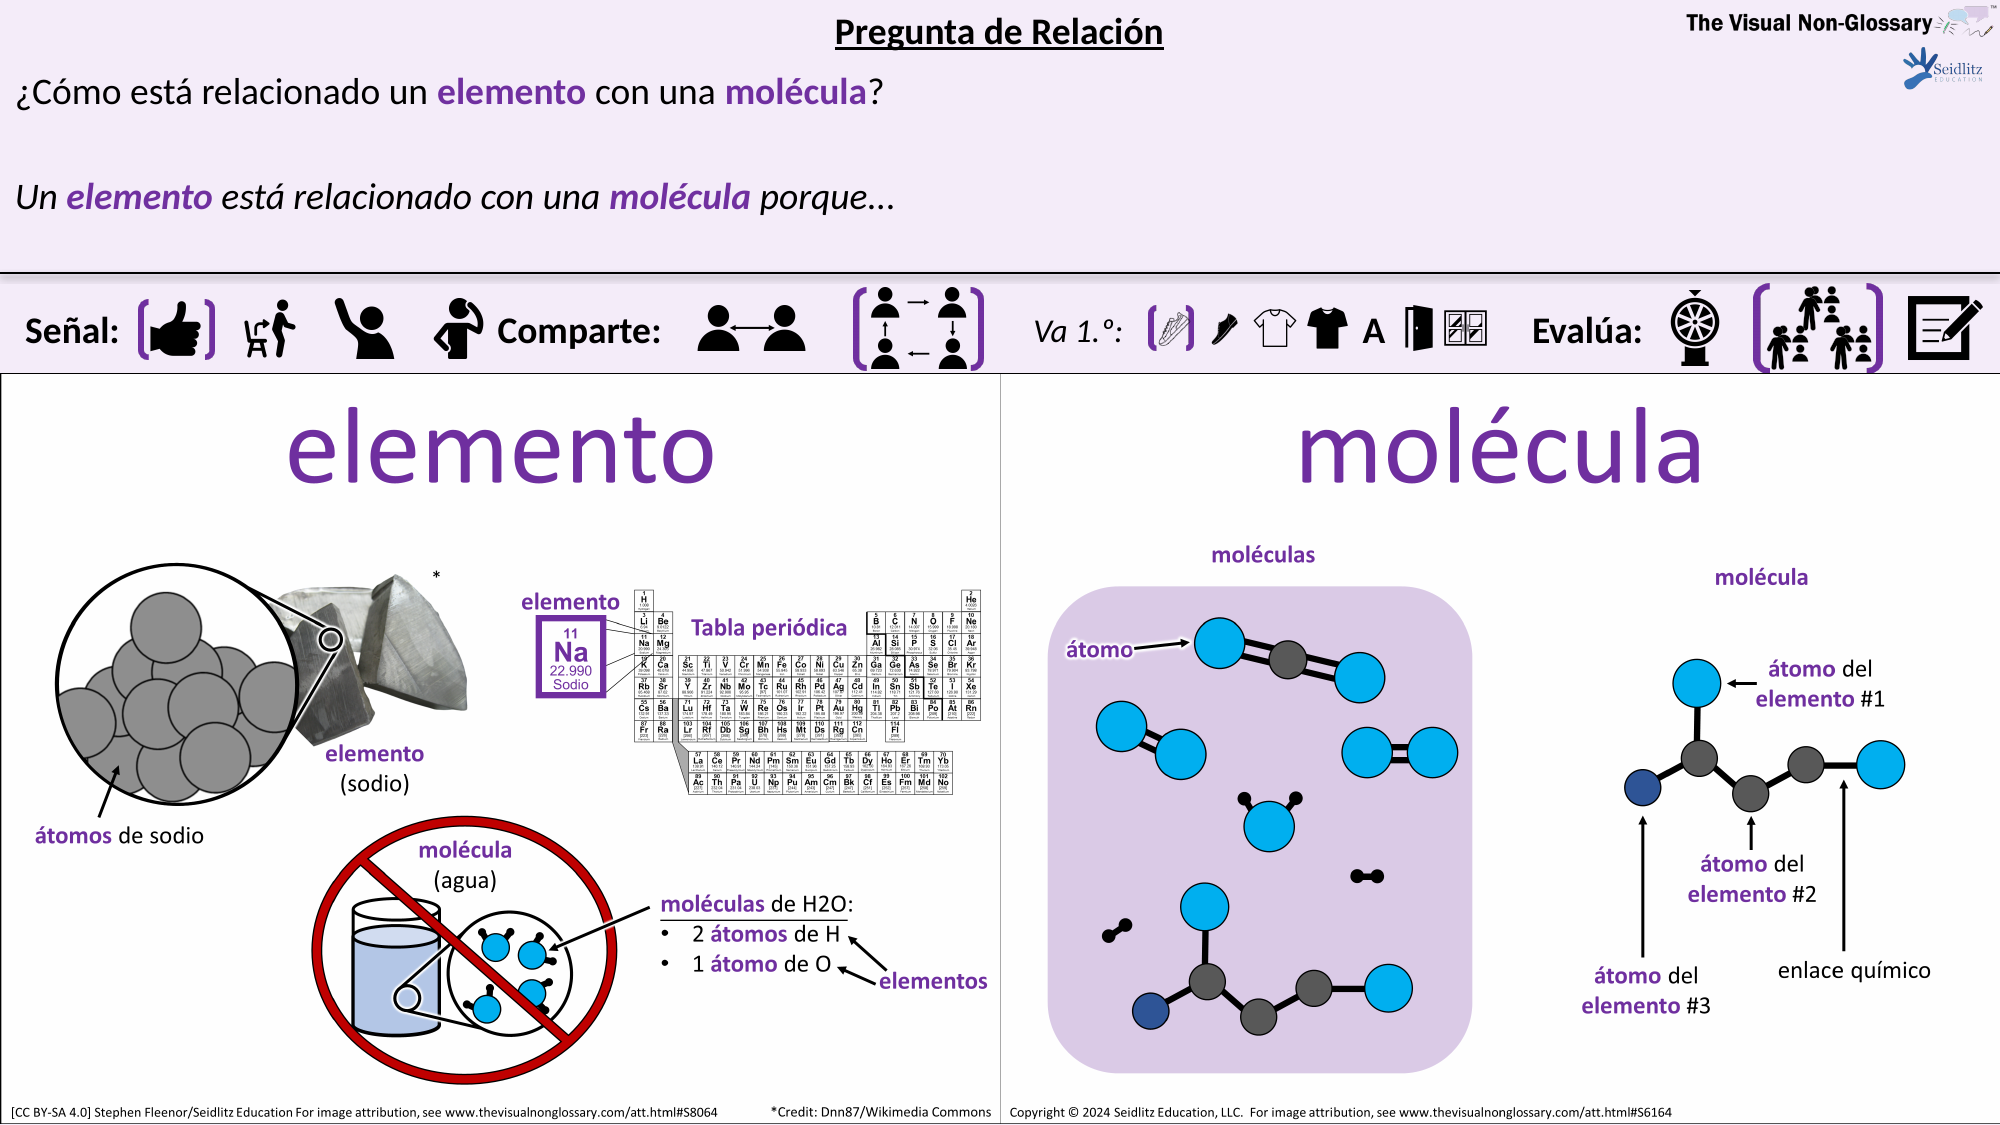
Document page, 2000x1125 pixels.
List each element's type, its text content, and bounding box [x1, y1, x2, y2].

picture [428, 298, 490, 359]
picture [1304, 305, 1351, 352]
text_box Va 1.º: [1018, 301, 1139, 357]
picture [1148, 305, 1195, 352]
picture [695, 305, 808, 352]
picture [1657, 290, 1733, 367]
picture [1907, 290, 1984, 367]
picture [137, 298, 215, 361]
text_box Evalúa: [1517, 298, 1652, 359]
picture [1252, 305, 1298, 352]
picture [1898, 44, 1991, 97]
text_box Pregunta de Relación [820, 0, 1180, 59]
picture [1396, 305, 1489, 352]
picture [334, 298, 395, 359]
picture [853, 287, 985, 371]
picture [1202, 310, 1241, 349]
text_box A [1347, 298, 1401, 359]
text_box ¿Cómo está relacionado un elemento con una molécula? [0, 59, 2000, 120]
picture [0, 283, 2000, 1124]
picture [1672, 0, 2000, 40]
text_box Señal: [10, 298, 135, 359]
text_box Comparte: [491, 298, 677, 359]
picture [239, 298, 301, 359]
text_box Un elemento está relacionado con una molécula porque... [0, 164, 2000, 225]
